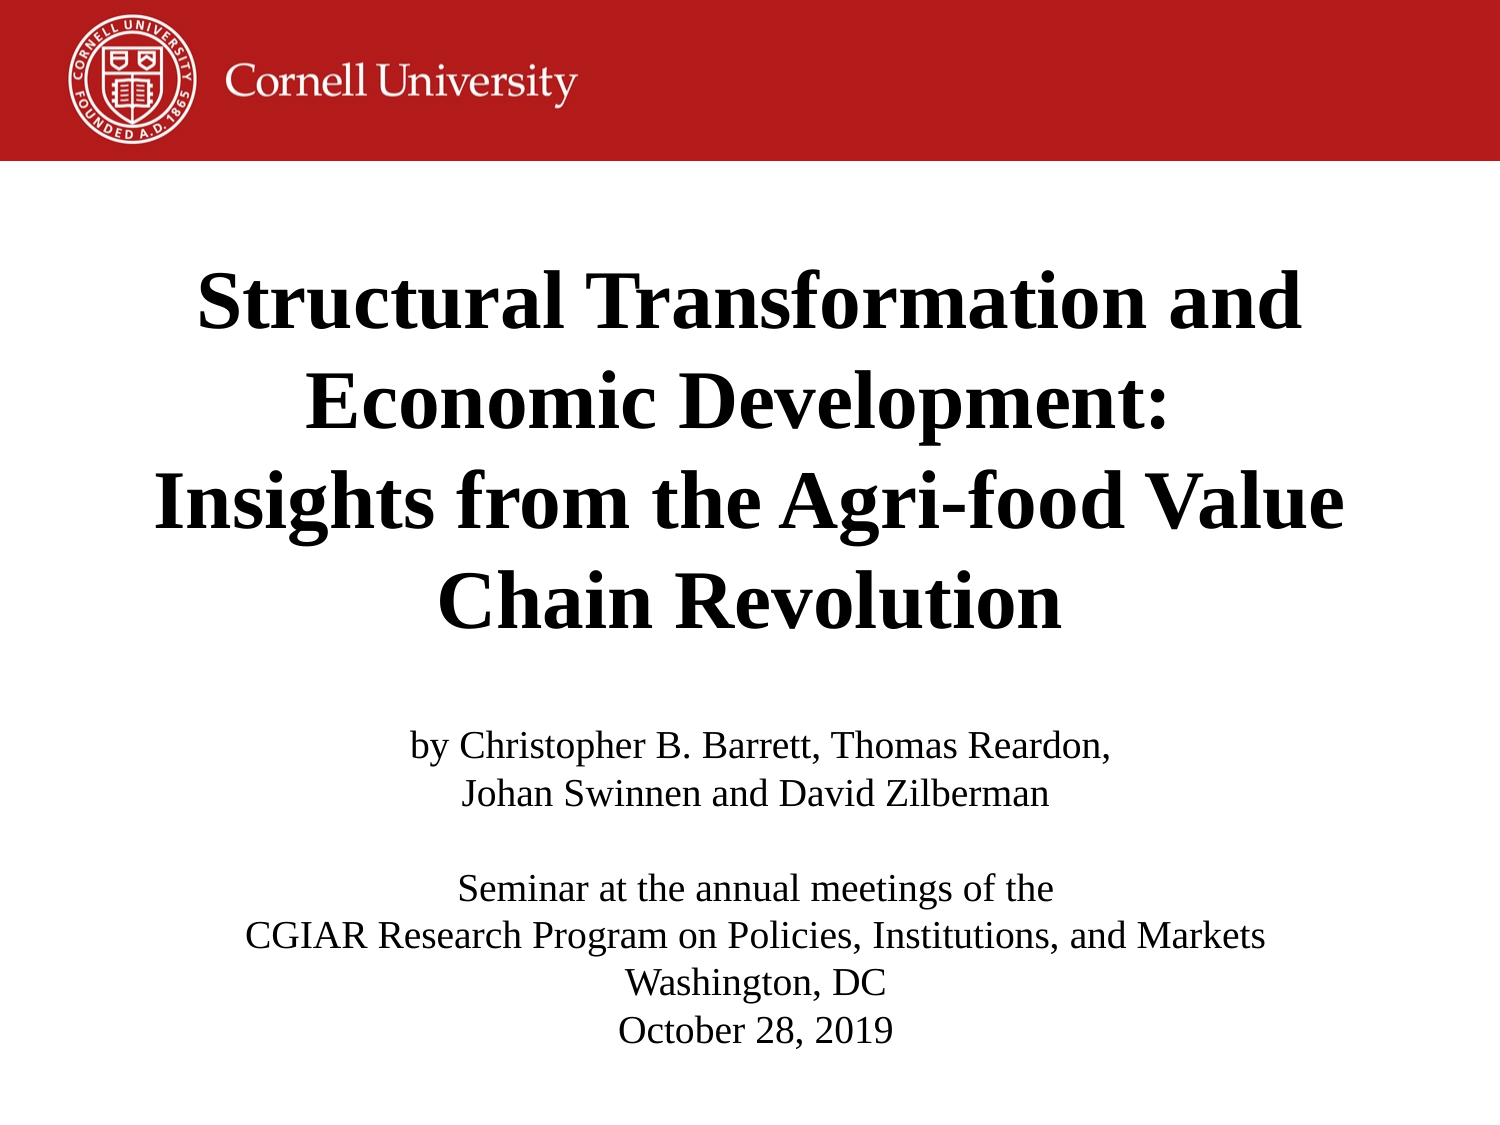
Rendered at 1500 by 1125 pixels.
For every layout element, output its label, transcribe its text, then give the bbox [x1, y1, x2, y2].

text_box Structural Transformation and Economic Development: Insights from the Agri-food Value Chain Revolution [43, 237, 1457, 653]
picture [0, 0, 1500, 162]
title by Christopher B. Barrett, Thomas Reardon, Johan Swinnen and David Zilberman Seminar at the annual meetings of the CGIAR Research Program on Policies, Institutions, and Markets Washington, DC October 28, 2019 [6, 710, 1500, 1061]
